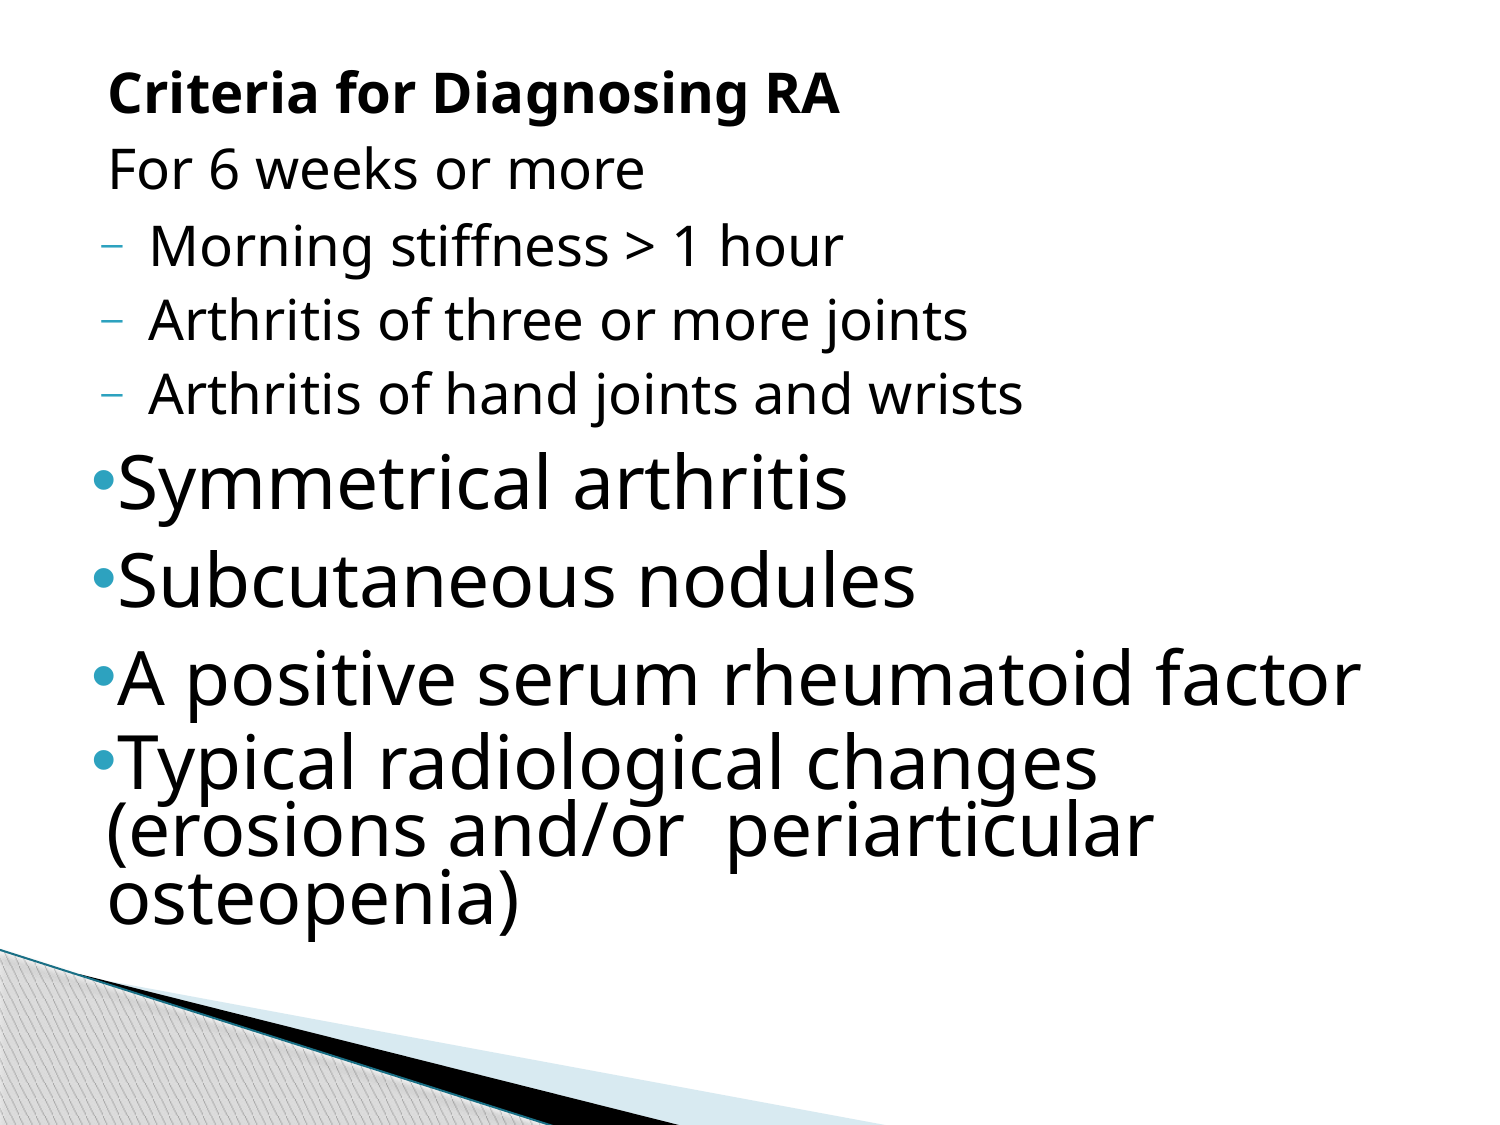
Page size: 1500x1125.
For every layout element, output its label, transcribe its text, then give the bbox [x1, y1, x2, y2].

list Criteria for Diagnosing RA For 6 weeks or more Morning stiffness > 1 hour Arthritis of three or more joints Arthritis of hand joints and wrists Symmetrical arthritis Subcutaneous nodules A positive serum rheumatoid factor Typical radiological changes (erosions and/or periarticular osteopenia) [75, 50, 1425, 1005]
